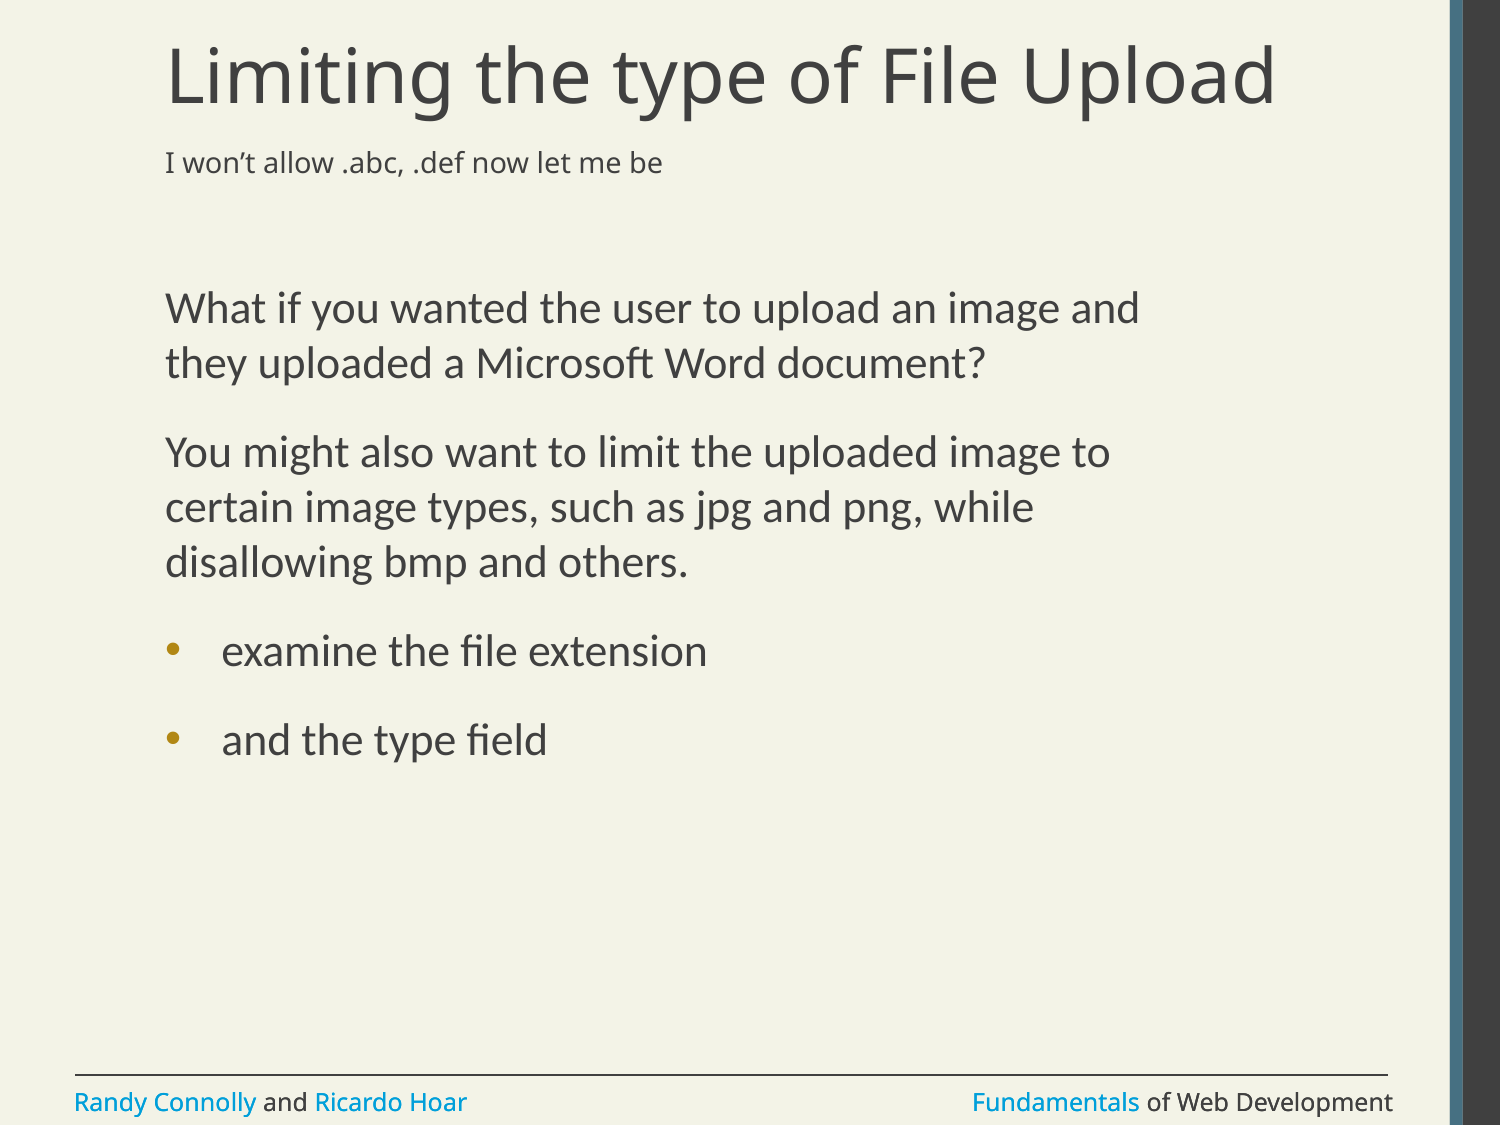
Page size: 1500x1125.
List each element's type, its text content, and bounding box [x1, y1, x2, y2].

list I won’t allow .abc, .def now let me be [150, 137, 1200, 188]
title Limiting the type of File Upload [150, 20, 1425, 188]
list What if you wanted the user to upload an image and they uploaded a Microsoft Word document? You might also want to limit the uploaded image to certain image types, such as jpg and png, while disallowing bmp and others. examine the file extension and the type field [150, 270, 1200, 1013]
